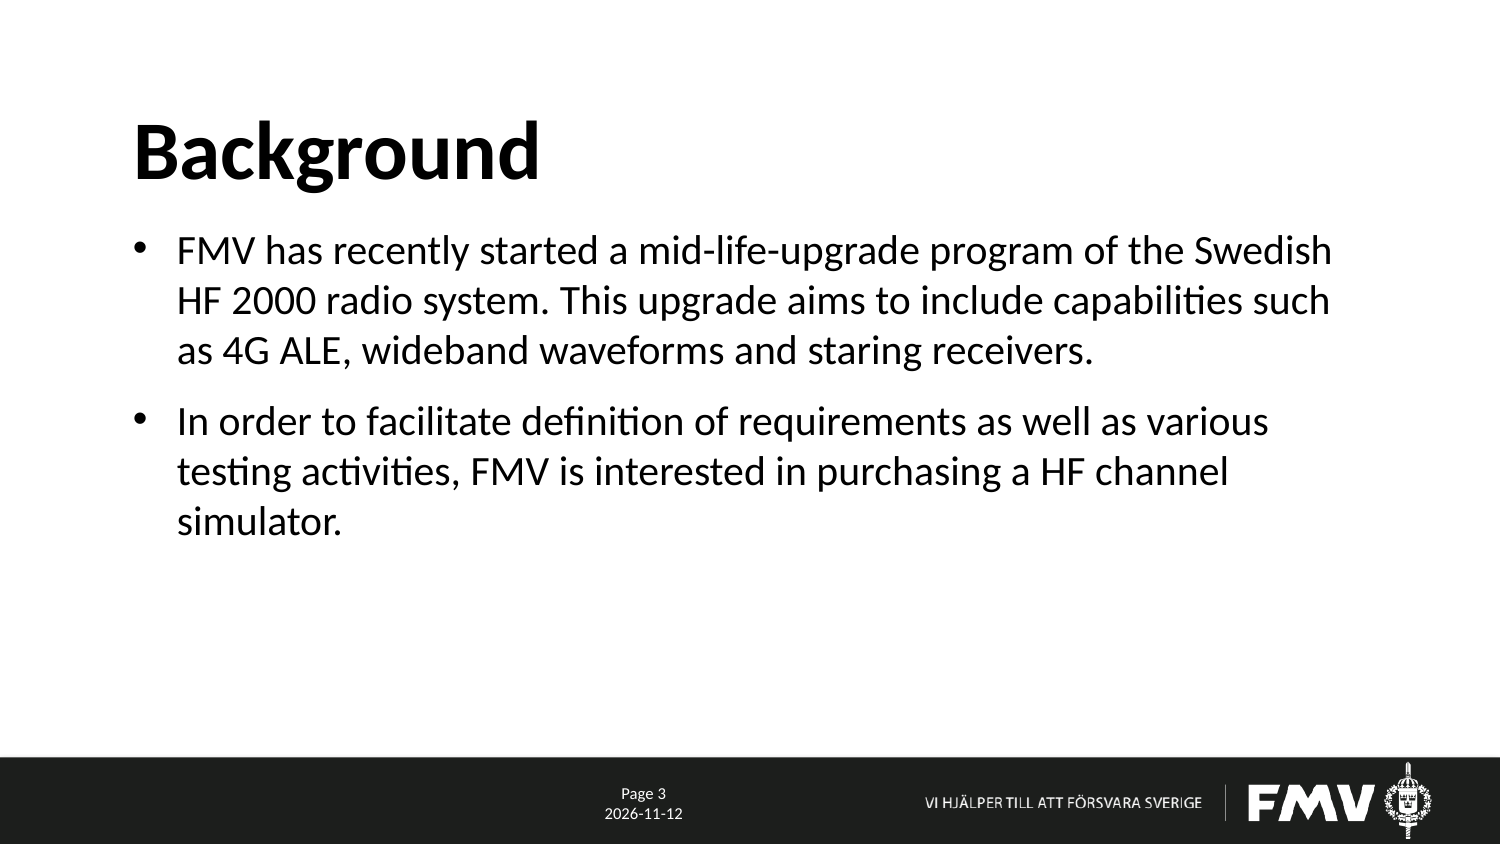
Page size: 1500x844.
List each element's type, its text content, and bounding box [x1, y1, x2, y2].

title Background [118, 88, 1371, 198]
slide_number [468, 784, 819, 821]
list FMV has recently started a mid-life-upgrade program of the Swedish HF 2000 radio system. This upgrade aims to include capabilities such as 4G ALE, wideband waveforms and staring receivers. In order to facilitate definition of requirements as well as various testing activities, FMV is interested in purchasing a HF channel simulator. [117, 215, 1371, 629]
